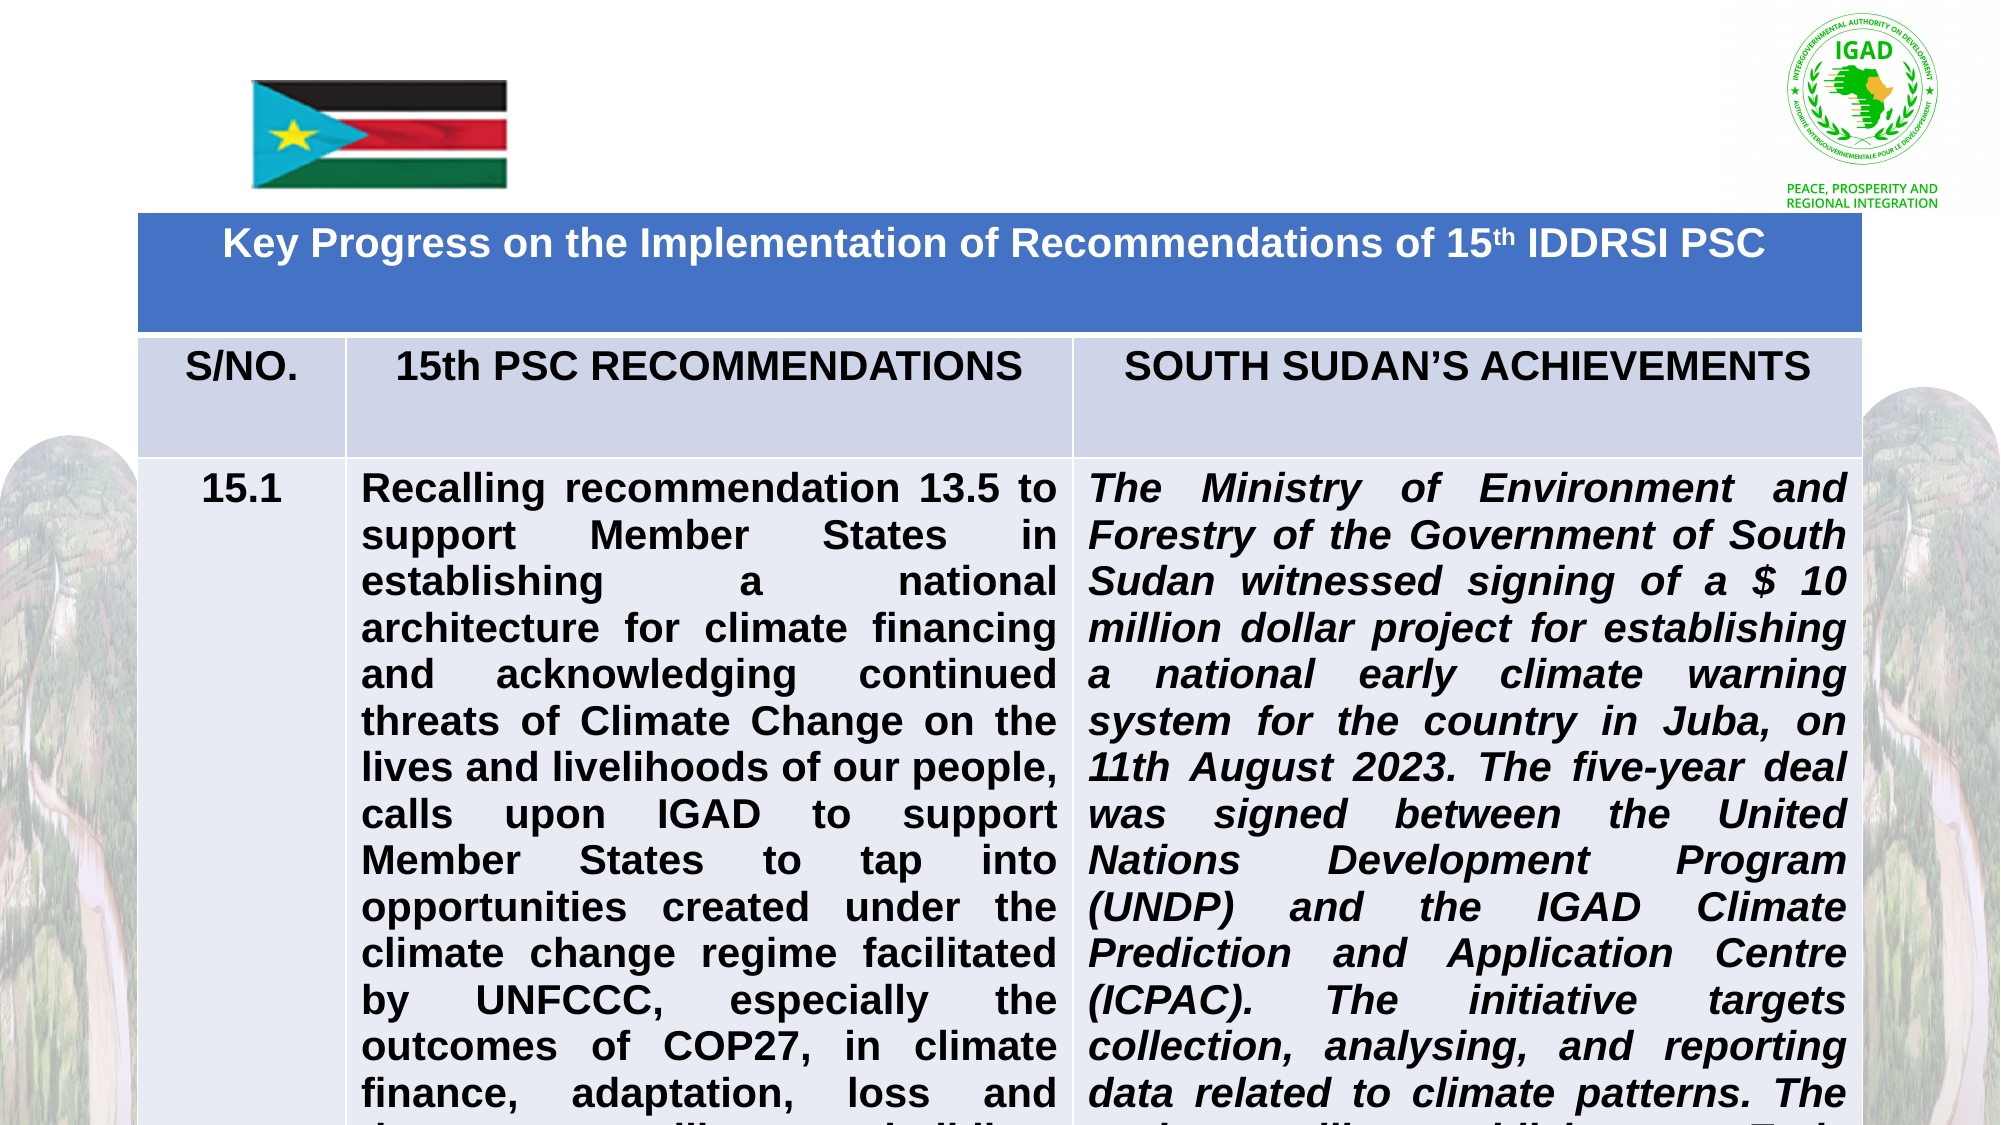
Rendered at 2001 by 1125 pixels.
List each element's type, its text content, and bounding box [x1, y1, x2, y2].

table_header Key Progress on the Implementation of Recommendations of 15th IDDRSI PSC [138, 213, 1862, 332]
picture [1719, 0, 2001, 222]
picture [251, 80, 510, 190]
table_cell S/NO. [138, 338, 345, 457]
table_cell SOUTH SUDAN’S ACHIEVEMENTS [1074, 338, 1862, 457]
table_cell Recalling recommendation 13.5 to support Member States in establishing a national architecture for climate financing and acknowledging continued threats of Climate Change on the lives and livelihoods of our people, calls upon IGAD to support Member States to tap into opportunities created under the climate change regime facilitated by UNFCCC, especially the outcomes of COP27, in climate finance, adaptation, loss and damage, resilience building, technology transfer and capacity building. [347, 459, 1072, 1125]
table_cell 15th PSC RECOMMENDATIONS [347, 338, 1072, 457]
table_cell The Ministry of Environment and Forestry of the Government of South Sudan witnessed signing of a $ 10 million dollar project for establishing a national early climate warning system for the country in Juba, on 11th August 2023. The five-year deal was signed between the United Nations Development Program (UNDP) and the IGAD Climate Prediction and Application Centre (ICPAC). The initiative targets collection, analysing, and reporting data related to climate patterns. The project will establish an Early Warning System and the building of the Capacity of the Meteorological Department. [1074, 459, 1862, 1125]
table_cell 15.1 [138, 459, 345, 1125]
